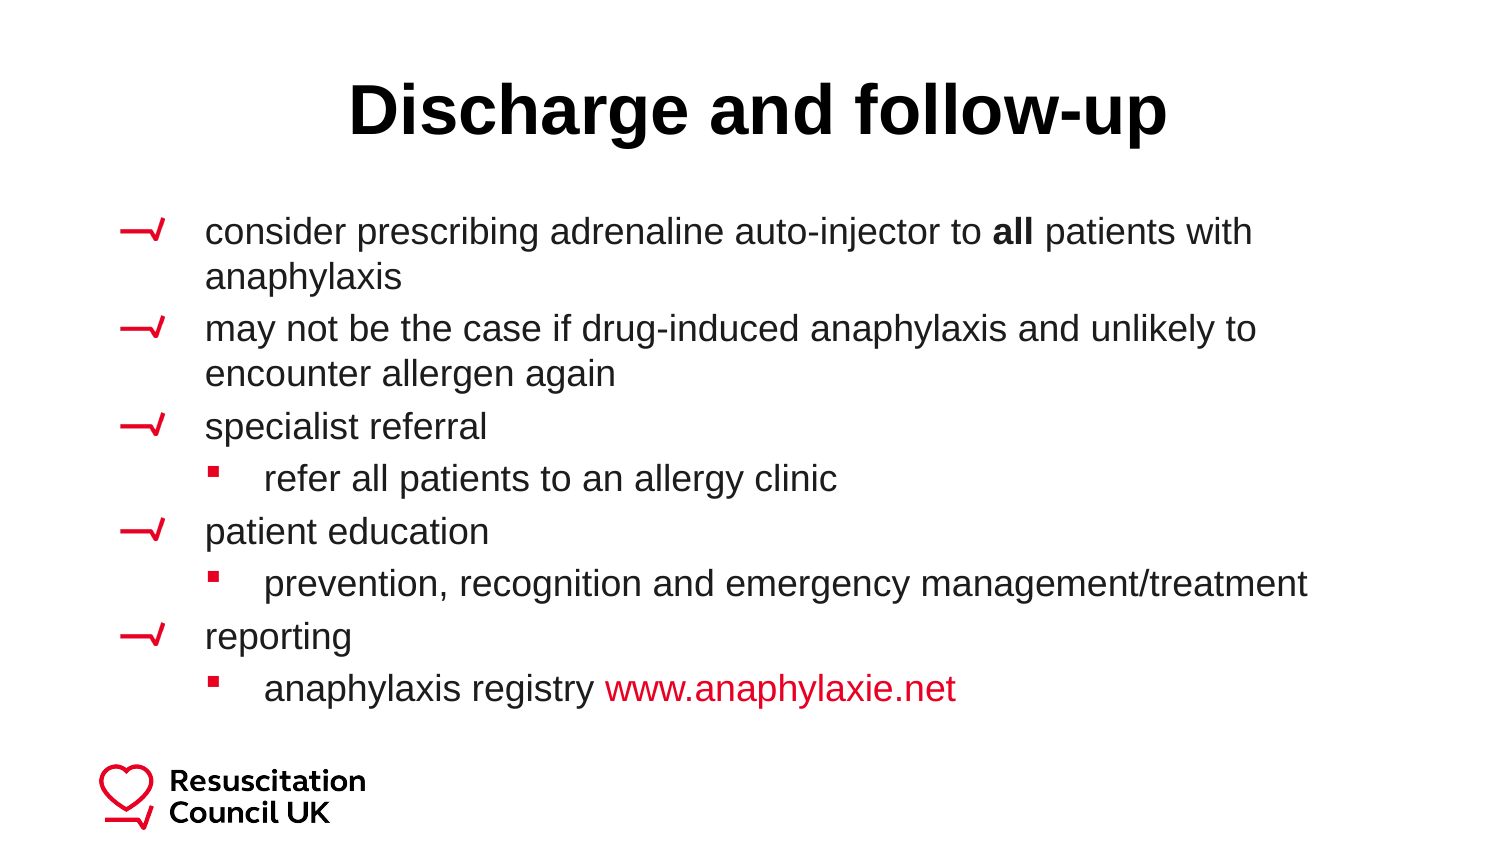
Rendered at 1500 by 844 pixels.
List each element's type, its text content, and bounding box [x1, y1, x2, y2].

list consider prescribing adrenaline auto-injector to all patients with anaphylaxis may not be the case if drug-induced anaphylaxis and unlikely to encounter allergen again specialist referral refer all patients to an allergy clinic patient education prevention, recognition and emergency management/treatment reporting anaphylaxis registry www.anaphylaxie.net [101, 199, 1449, 844]
title Discharge and follow-up [111, 55, 1423, 169]
picture [116, 620, 169, 648]
picture [116, 313, 169, 340]
picture [116, 515, 169, 543]
picture [116, 215, 169, 243]
picture [116, 410, 169, 438]
